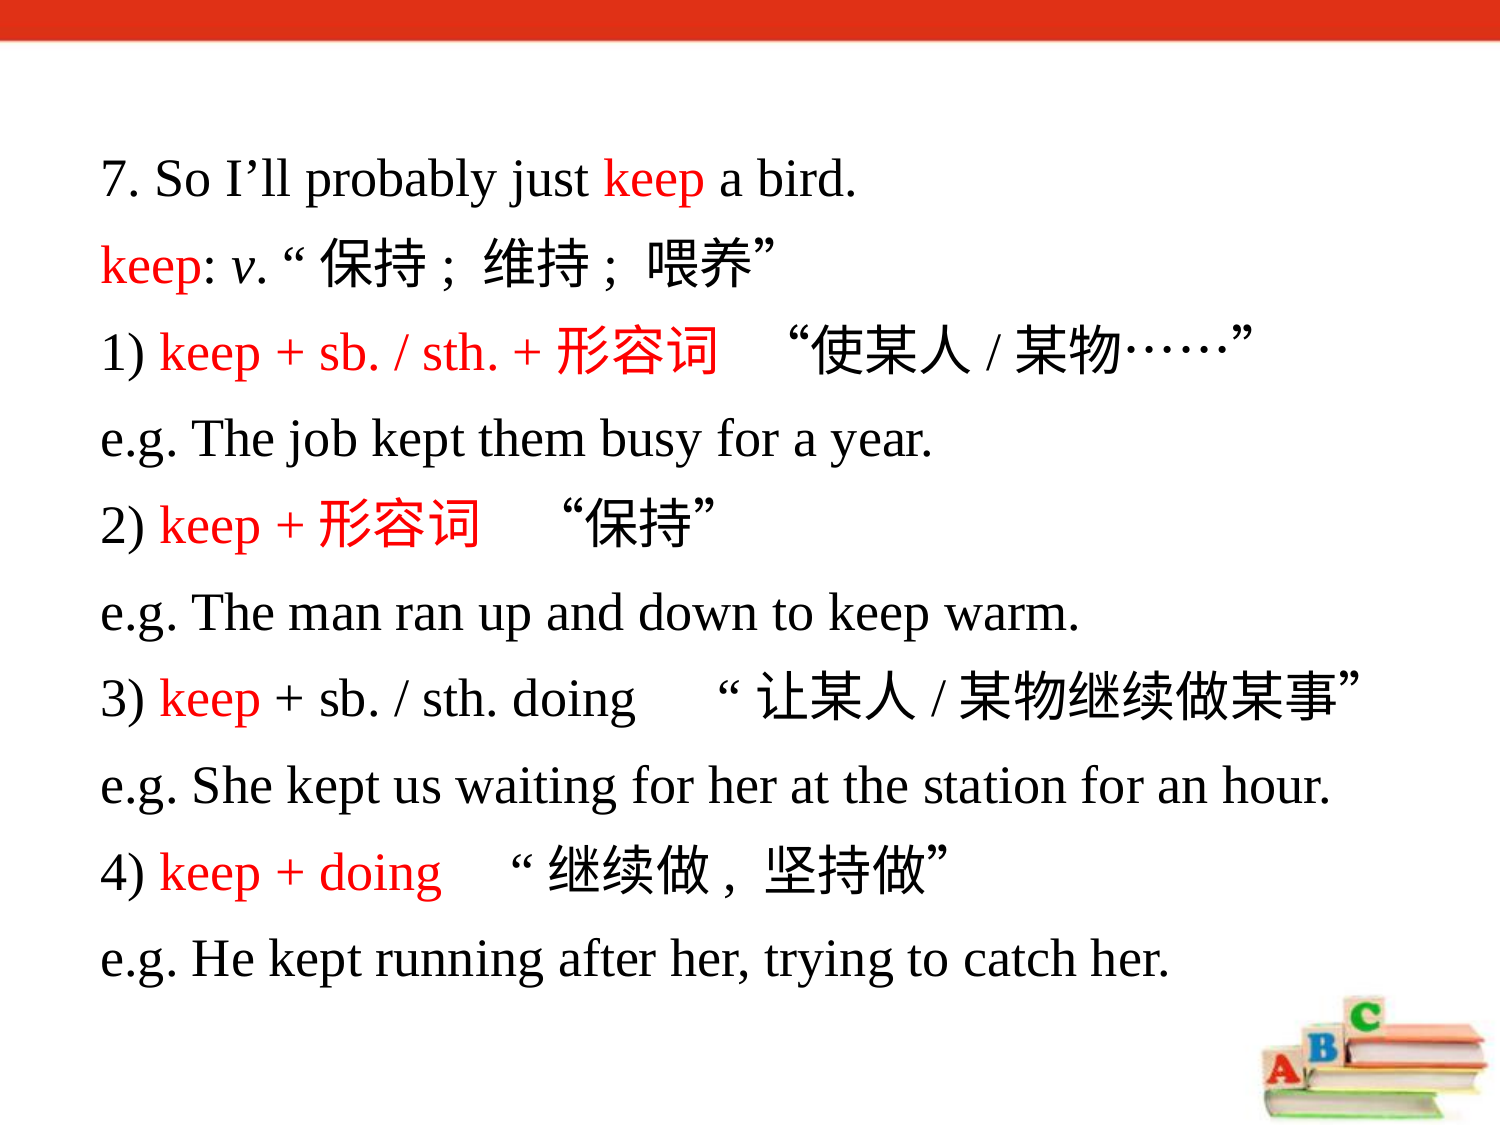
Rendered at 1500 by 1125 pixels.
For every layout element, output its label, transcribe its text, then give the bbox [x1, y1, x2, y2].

text_box 7. So I’ll probably just keep a bird. keep: v. “保持; 维持; 喂养” 1) keep + sb. / sth. +形容词 “使某人/某物……” e.g. The job kept them busy for a year. 2) keep +形容词 “保持” e.g. The man ran up and down to keep warm. 3) keep + sb. / sth. doing “让某人/某物继续做某事” e.g. She kept us waiting for her at the station for an hour. 4) keep + doing “继续做, 坚持做” e.g. He kept running after her, trying to catch her. [85, 135, 1443, 1028]
picture [0, 0, 1500, 1125]
